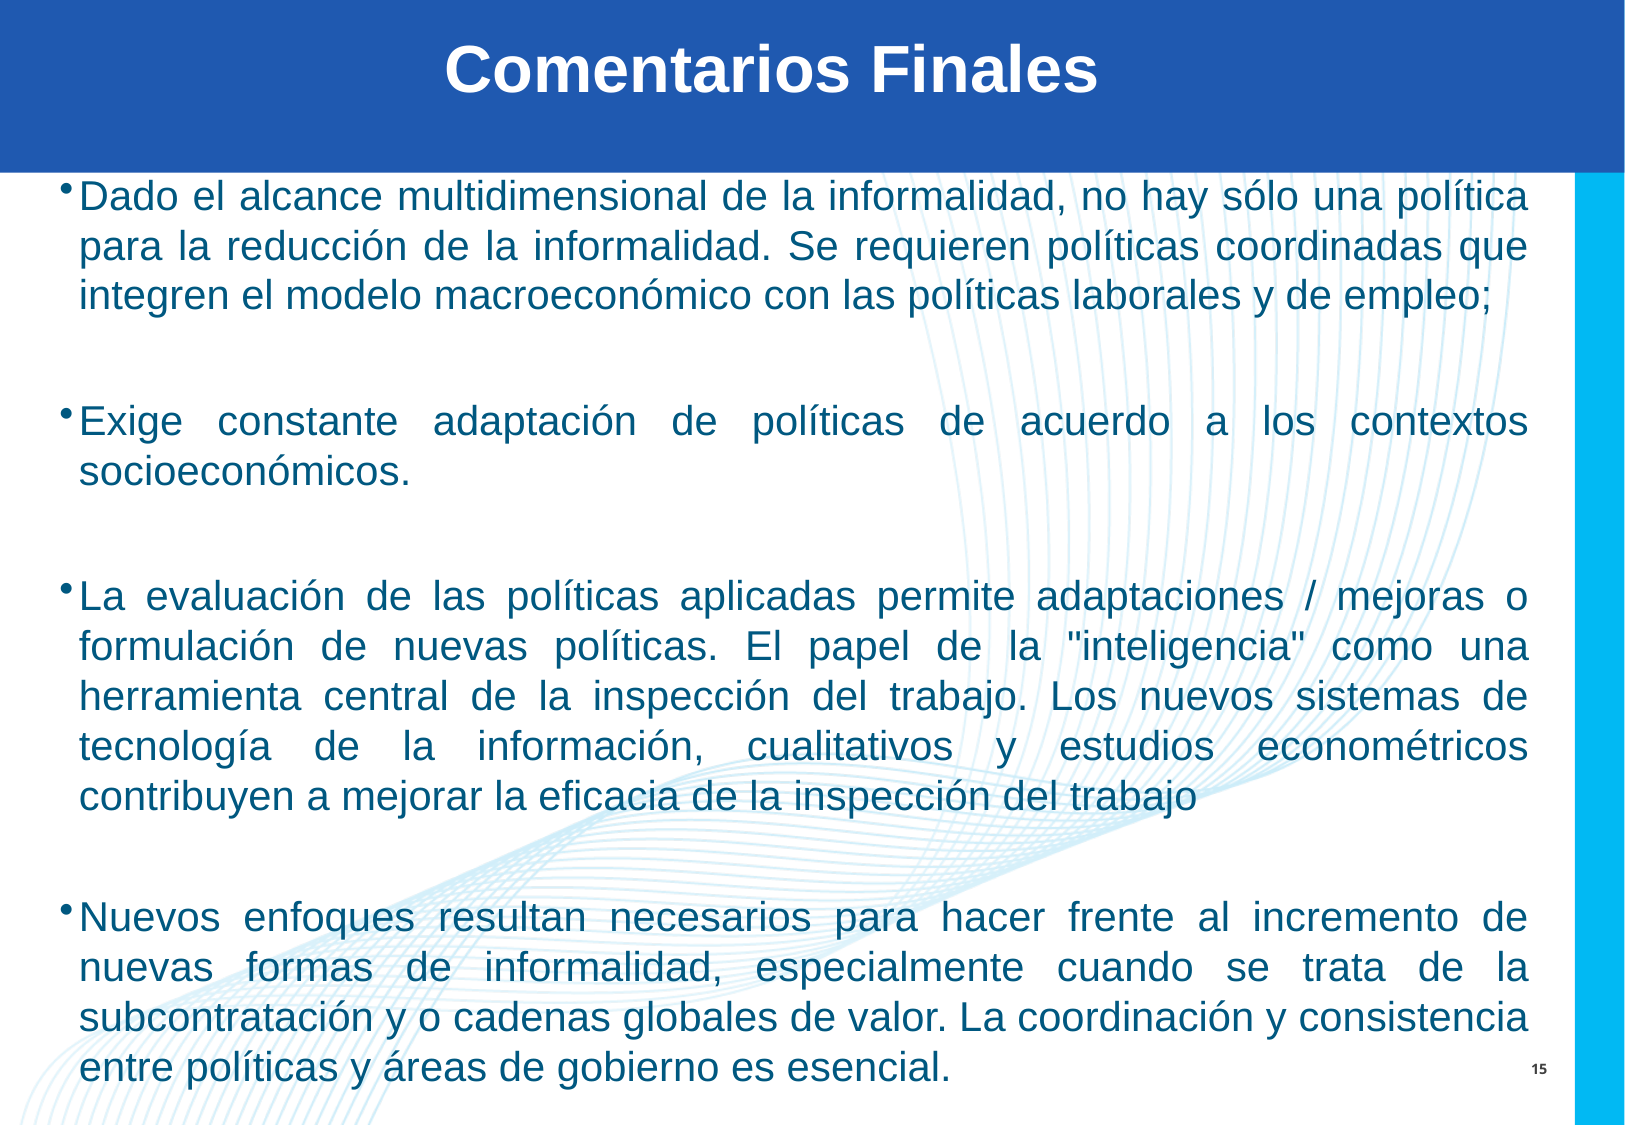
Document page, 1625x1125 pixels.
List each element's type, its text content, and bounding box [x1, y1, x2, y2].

picture [0, 173, 1574, 1125]
title Comentarios Finales [0, 18, 1545, 160]
list Dado el alcance multidimensional de la informalidad, no hay sólo una política para la reducción de la informalidad. Se requieren políticas coordinadas que integren el modelo macroeconómico con las políticas laborales y de empleo; Exige constante adaptación de políticas de acuerdo a los contextos socioeconómicos. La evaluación de las políticas aplicadas permite adaptaciones / mejoras o formulación de nuevas políticas. El papel de la "inteligencia" como una herramienta central de la inspección del trabajo. Los nuevos sistemas de tecnología de la información, cualitativos y estudios econométricos contribuyen a mejorar la eficacia de la inspección del trabajo Nuevos enfoques resultan necesarios para hacer frente al incremento de nuevas formas de informalidad, especialmente cuando se trata de la subcontratación y o cadenas globales de valor. La coordinación y consistencia entre políticas y áreas de gobierno es esencial. [44, 160, 1545, 1090]
